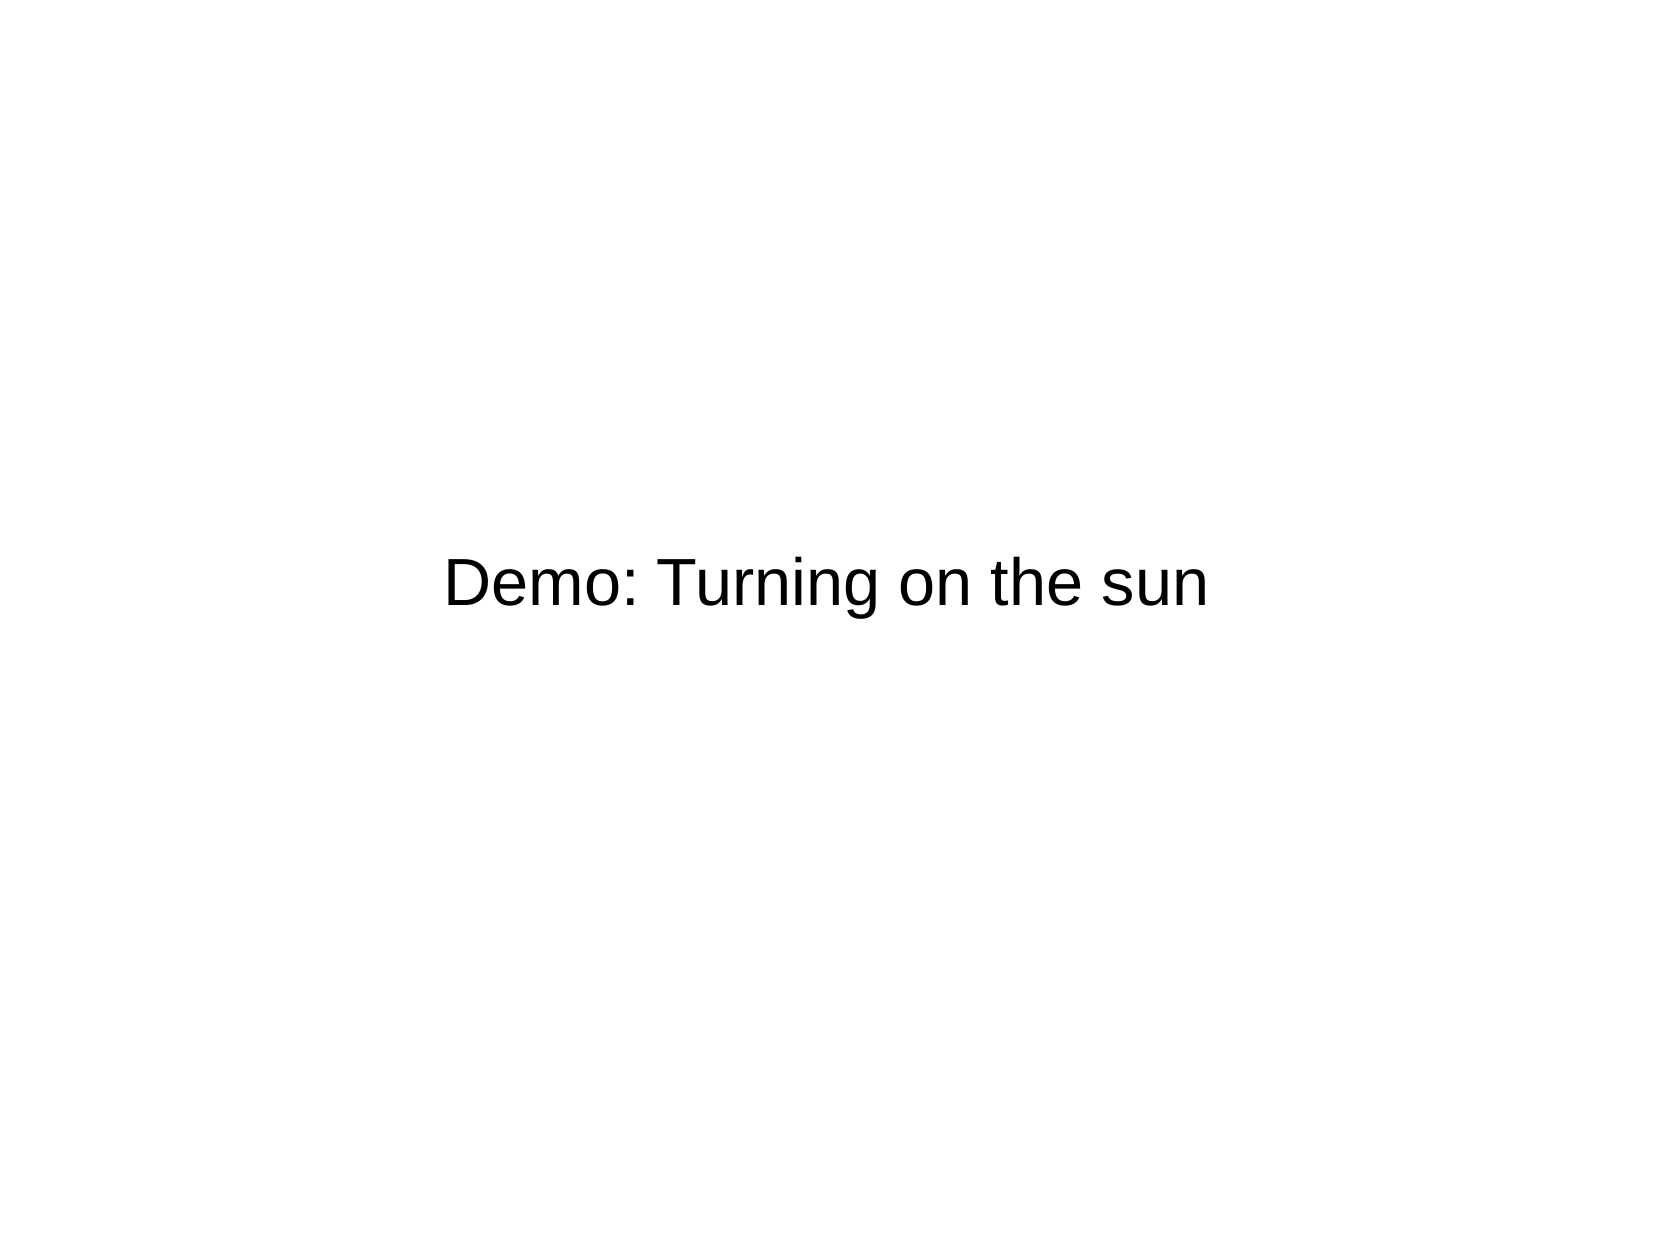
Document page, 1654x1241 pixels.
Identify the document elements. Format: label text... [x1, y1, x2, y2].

text_box Demo: Turning on the sun [82, 49, 1571, 1109]
